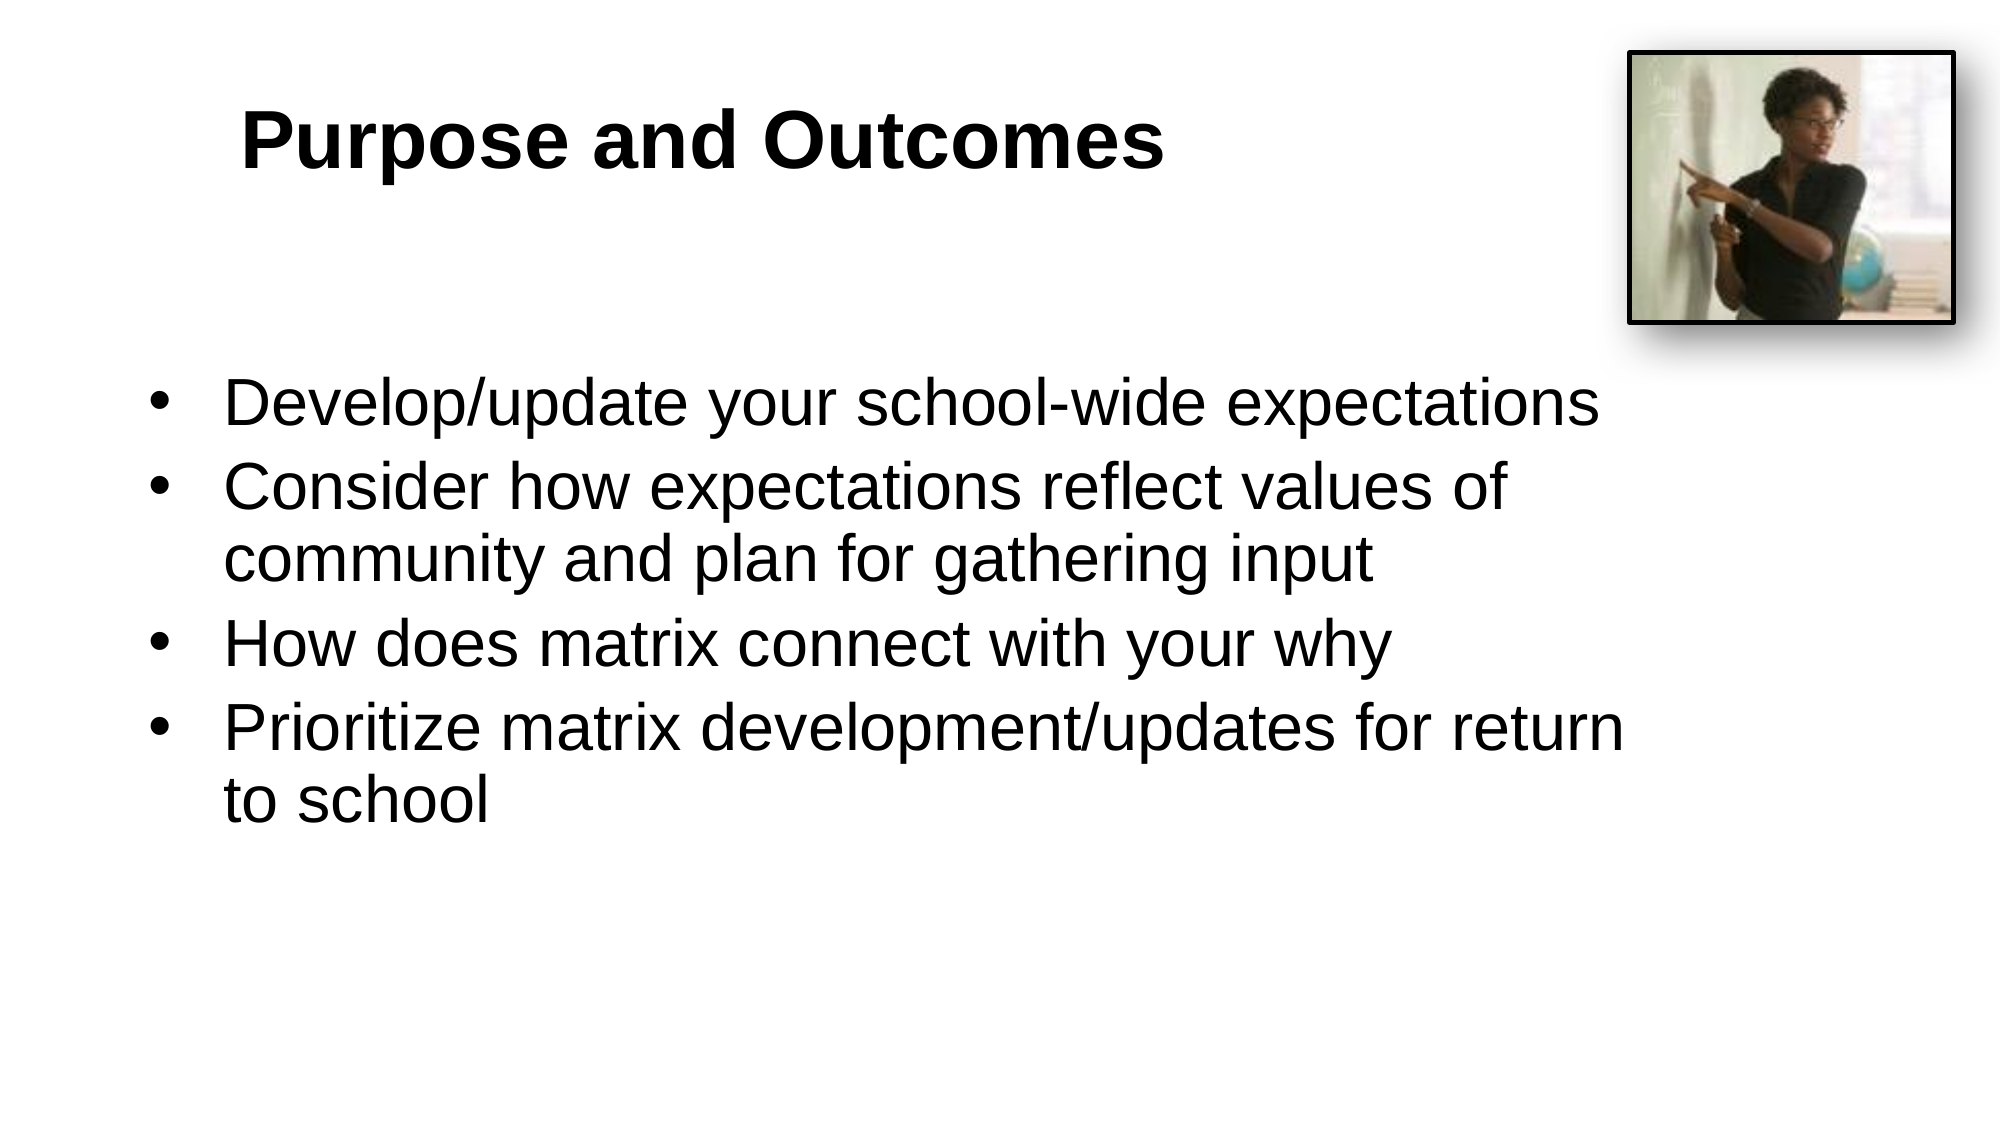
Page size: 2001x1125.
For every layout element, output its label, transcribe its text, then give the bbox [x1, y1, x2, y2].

picture [1631, 54, 1952, 321]
list Develop/update your school-wide expectations Consider how expectations reflect values of community and plan for gathering input How does matrix connect with your why Prioritize matrix development/updates for return to school [86, 360, 1661, 978]
title Purpose and Outcomes [225, 66, 1522, 218]
